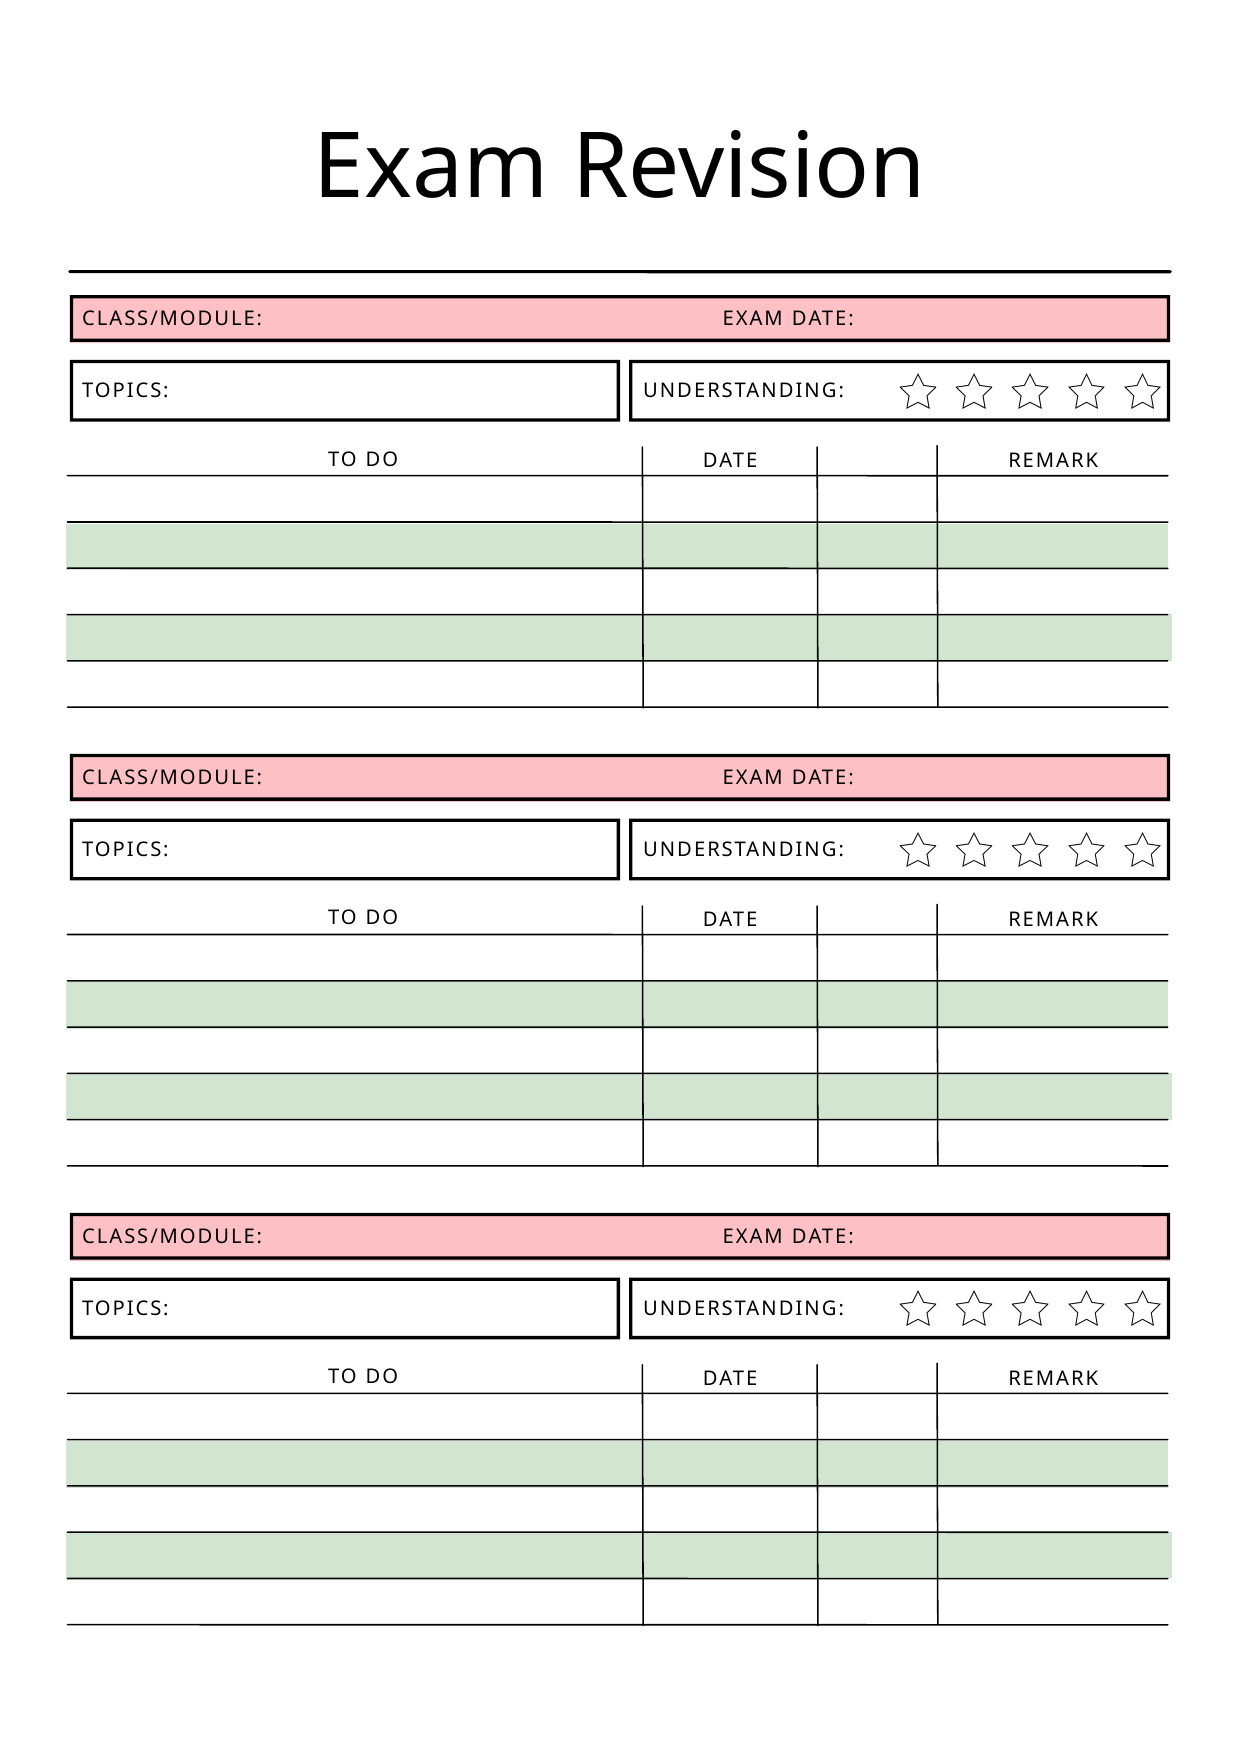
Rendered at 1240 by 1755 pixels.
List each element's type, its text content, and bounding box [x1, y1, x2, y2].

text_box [65, 1072, 1172, 1120]
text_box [65, 613, 1172, 662]
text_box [628, 818, 1171, 881]
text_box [65, 523, 1169, 571]
text_box TO DO [222, 1359, 504, 1388]
text_box TO DO [222, 900, 504, 929]
text_box Exam Revision [32, 88, 1208, 217]
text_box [69, 359, 621, 422]
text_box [65, 982, 1169, 1030]
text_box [69, 753, 1171, 801]
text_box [65, 1440, 1169, 1489]
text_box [628, 359, 1171, 422]
text_box REMARK [964, 443, 1143, 472]
text_box DATE [659, 443, 801, 472]
text_box TO DO [222, 441, 504, 470]
text_box DATE [659, 902, 801, 931]
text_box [69, 1277, 621, 1340]
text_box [69, 818, 621, 881]
text_box REMARK [964, 902, 1143, 931]
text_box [69, 1212, 1171, 1260]
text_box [65, 1531, 1172, 1579]
text_box REMARK [964, 1360, 1143, 1390]
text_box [69, 294, 1171, 343]
text_box DATE [659, 1360, 801, 1390]
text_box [628, 1277, 1171, 1340]
